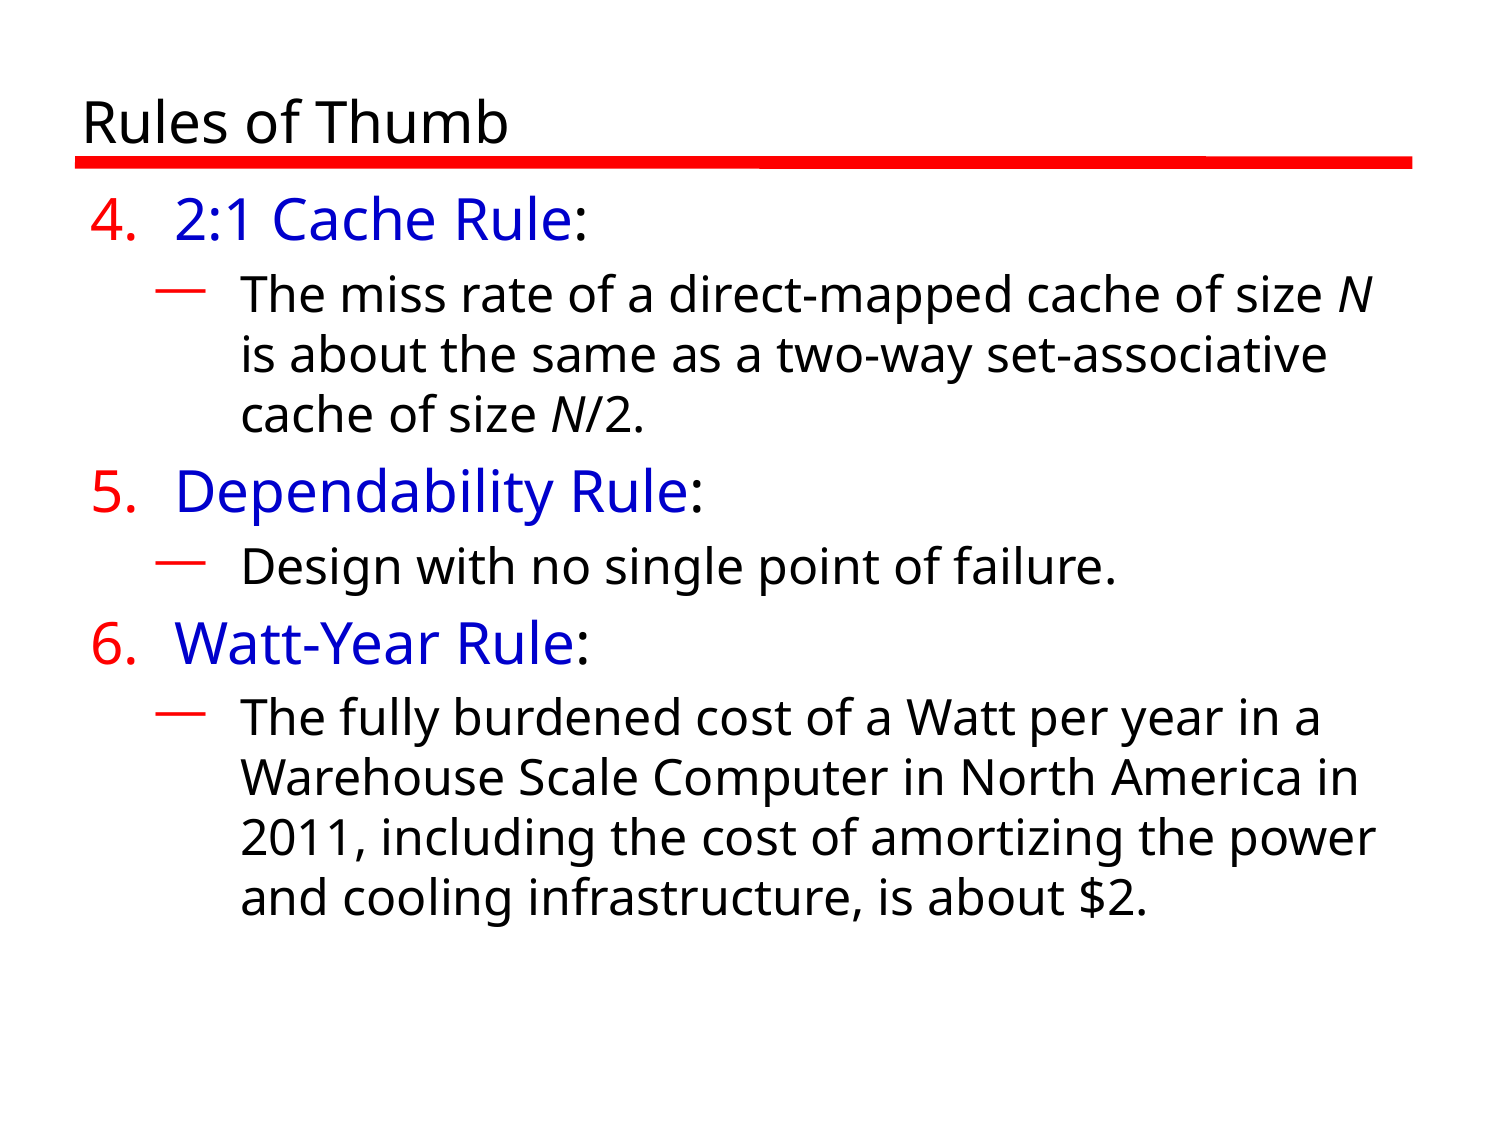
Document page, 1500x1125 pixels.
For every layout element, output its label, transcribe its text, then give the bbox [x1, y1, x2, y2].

list 2:1 Cache Rule: The miss rate of a direct-mapped cache of size N is about the same as a two-way set-associative cache of size N/2. Dependability Rule: Design with no single point of failure. Watt-Year Rule: The fully burdened cost of a Watt per year in a Warehouse Scale Computer in North America in 2011, including the cost of amortizing the power and cooling infrastructure, is about $2. [75, 174, 1417, 1100]
title Rules of Thumb [66, 24, 1413, 163]
